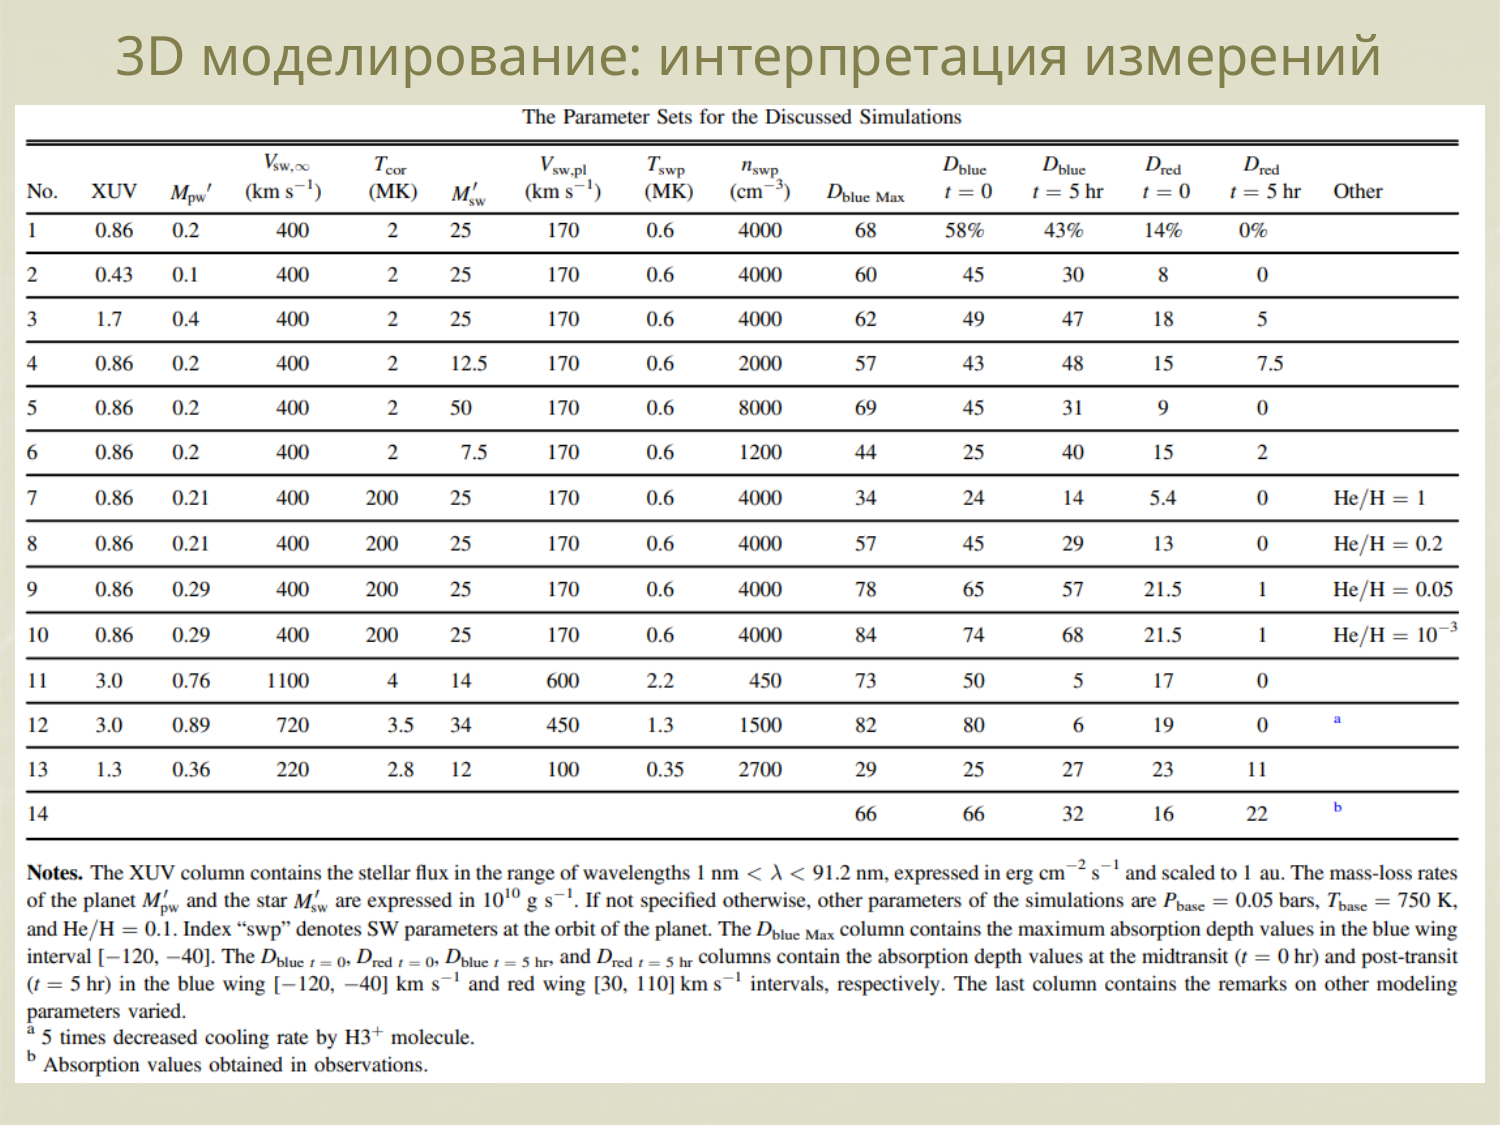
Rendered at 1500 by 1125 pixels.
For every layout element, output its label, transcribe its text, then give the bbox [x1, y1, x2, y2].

title 3D моделирование: интерпретация измерений [0, 1, 1500, 106]
picture [14, 105, 1486, 1083]
